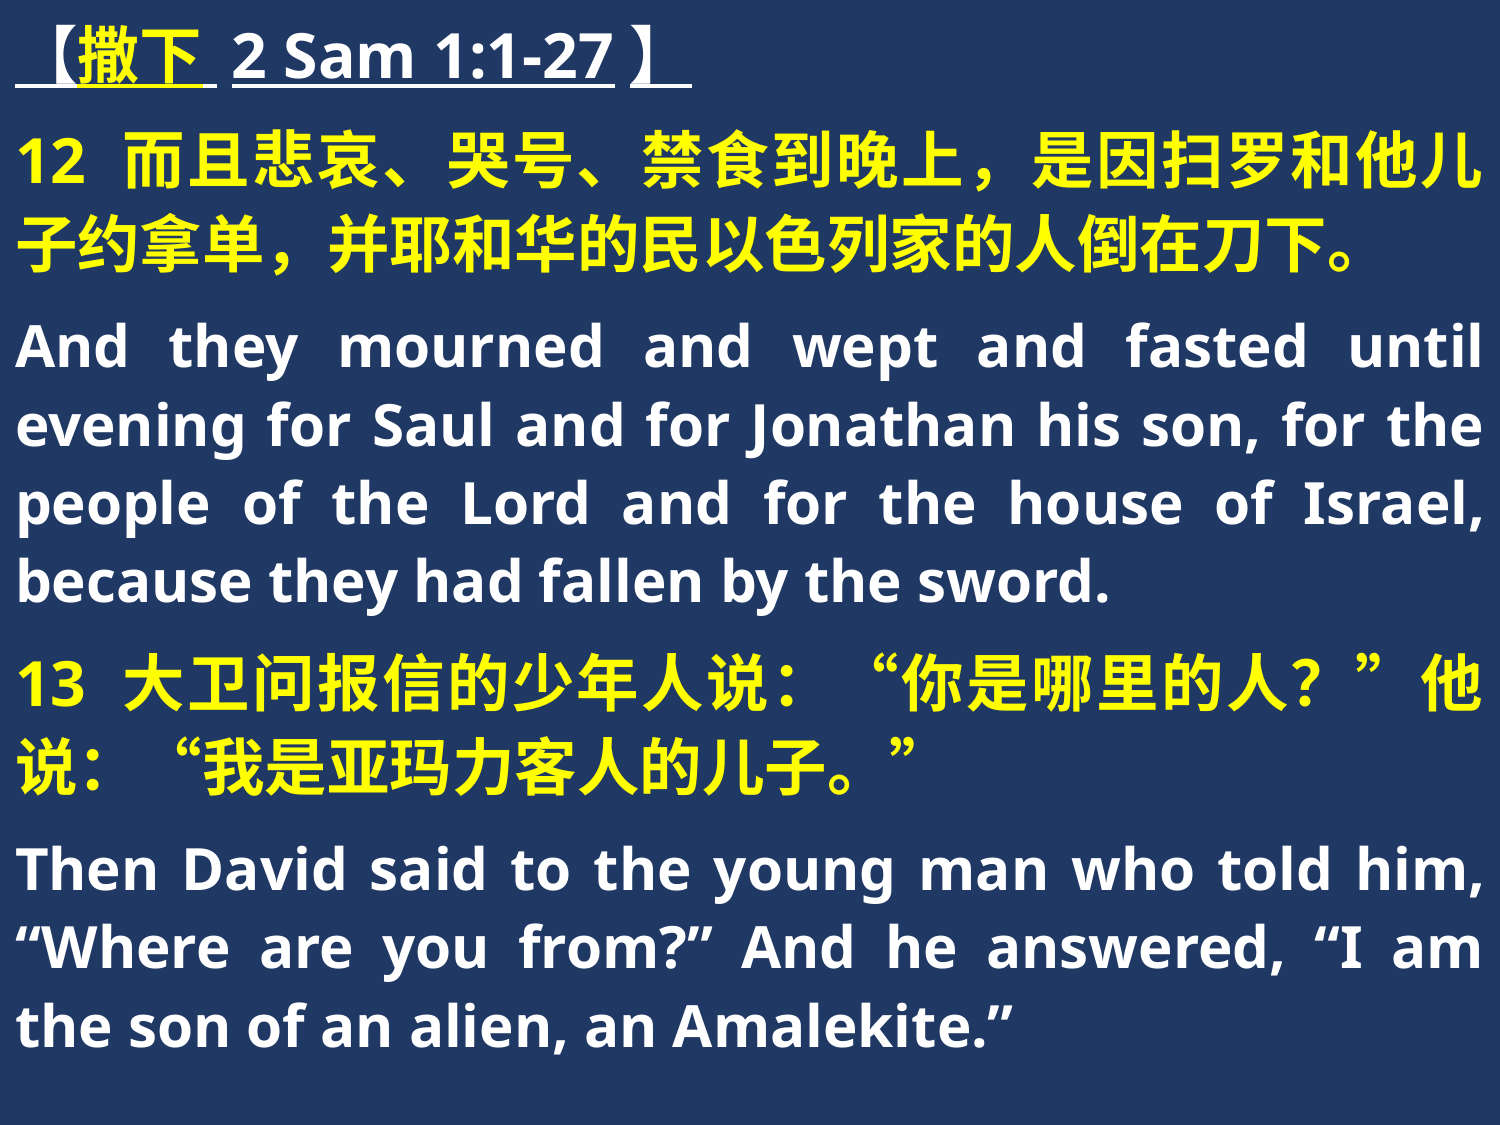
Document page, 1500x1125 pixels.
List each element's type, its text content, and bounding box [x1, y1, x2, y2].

list 【撒下 2 Sam 1:1-27】 12 而且悲哀、哭号、禁食到晚上，是因扫罗和他儿子约拿单，并耶和华的民以色列家的人倒在刀下。 And they mourned and wept and fasted until evening for Saul and for Jonathan his son, for the people of the Lord and for the house of Israel, because they had fallen by the sword. 13 大卫问报信的少年人说：“你是哪里的人？”他说：“我是亚玛力客人的儿子。” Then David said to the young man who told him, “Where are you from?” And he answered, “I am the son of an alien, an Amalekite.” [0, 0, 1500, 1125]
